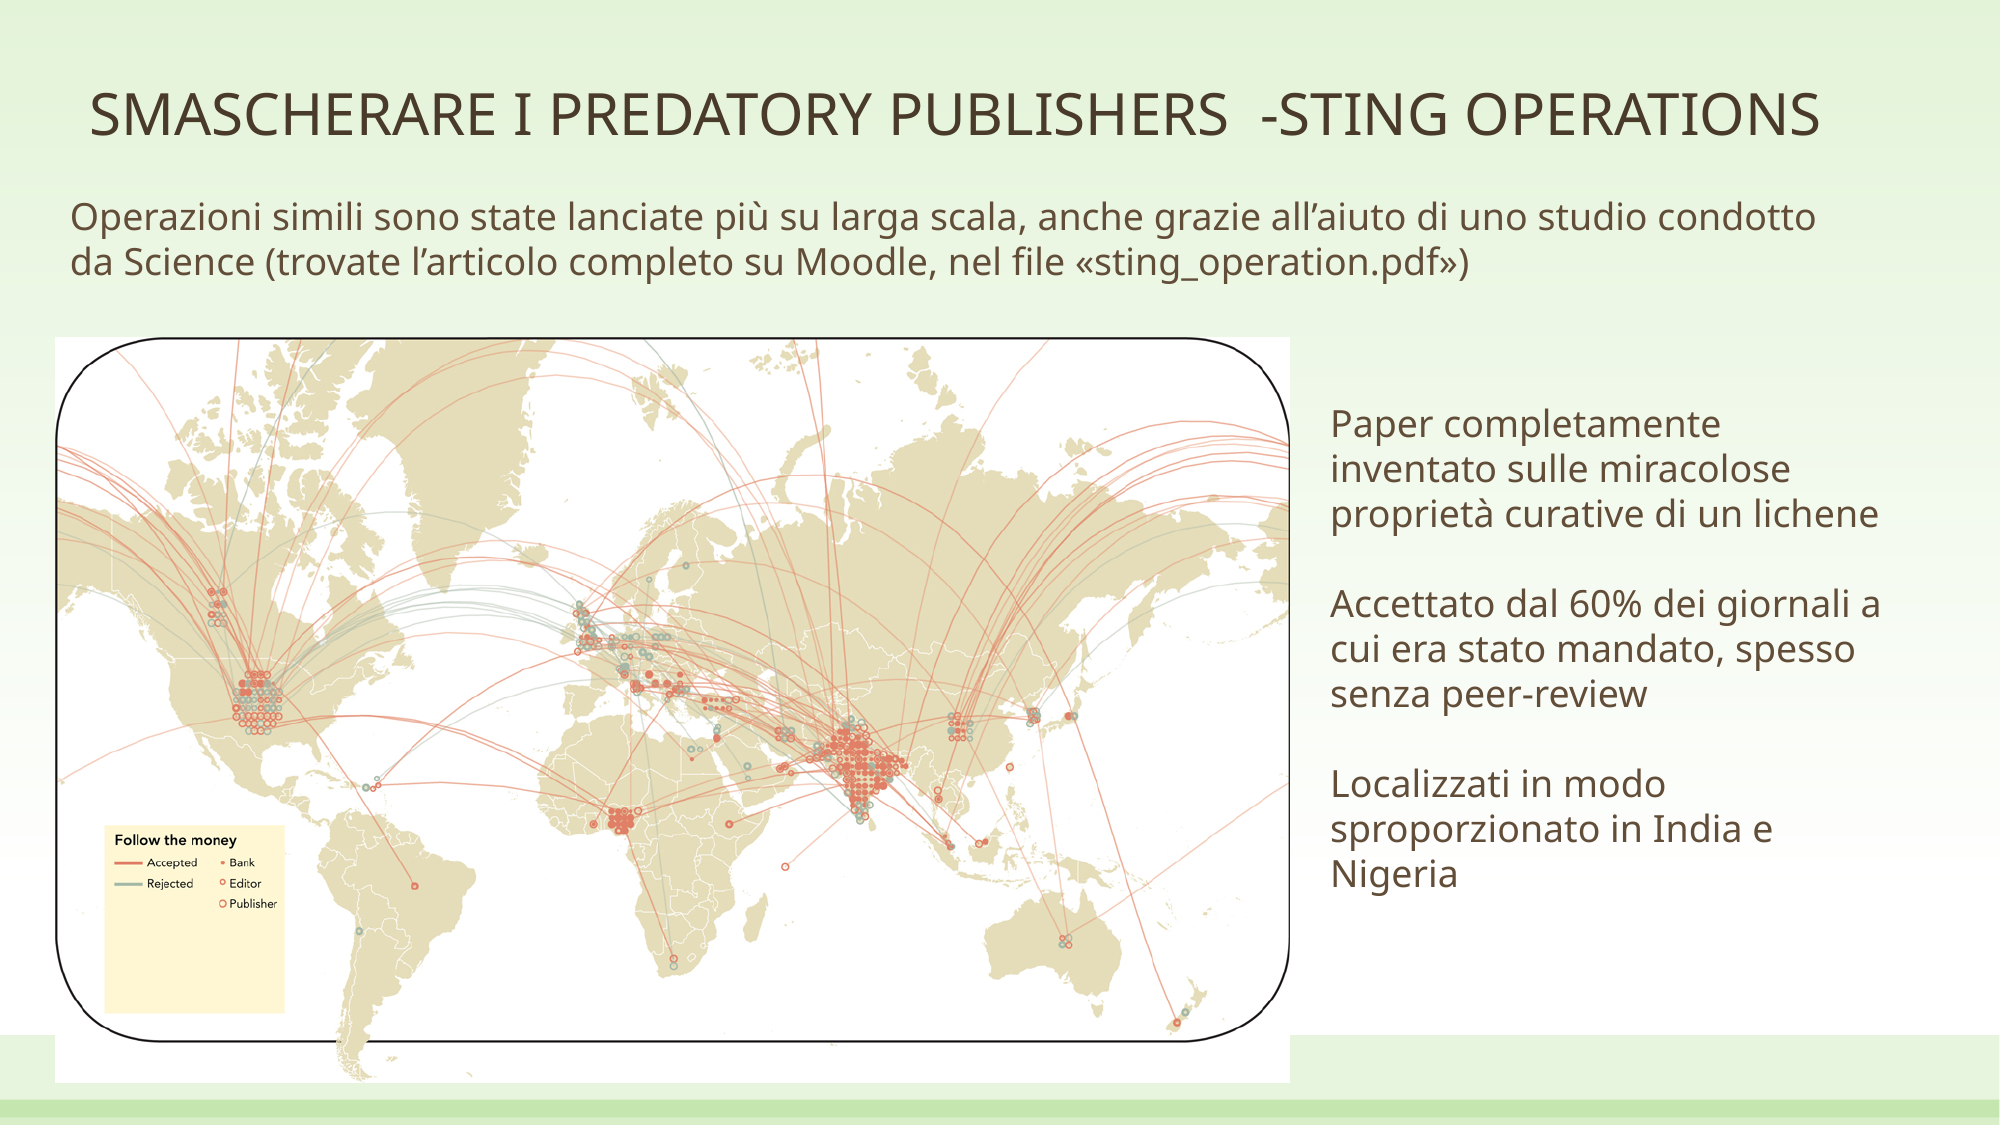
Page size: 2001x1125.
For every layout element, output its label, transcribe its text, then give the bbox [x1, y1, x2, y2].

picture [55, 337, 1290, 1083]
text_box Paper completamente inventato sulle miracolose proprietà curative di un lichene Accettato dal 60% dei giornali a cui era stato mandato, spesso senza peer-review Localizzati in modo sproporzionato in India e Nigeria [1315, 393, 1902, 903]
text_box Operazioni simili sono state lanciate più su larga scala, anche grazie all’aiuto di uno studio condotto da Science (trovate l’articolo completo su Moodle, nel file «sting_operation.pdf») [55, 185, 1863, 336]
title SMASCHERARE I PREDATORY PUBLISHERS -STING OPERATIONS [74, 71, 1880, 156]
